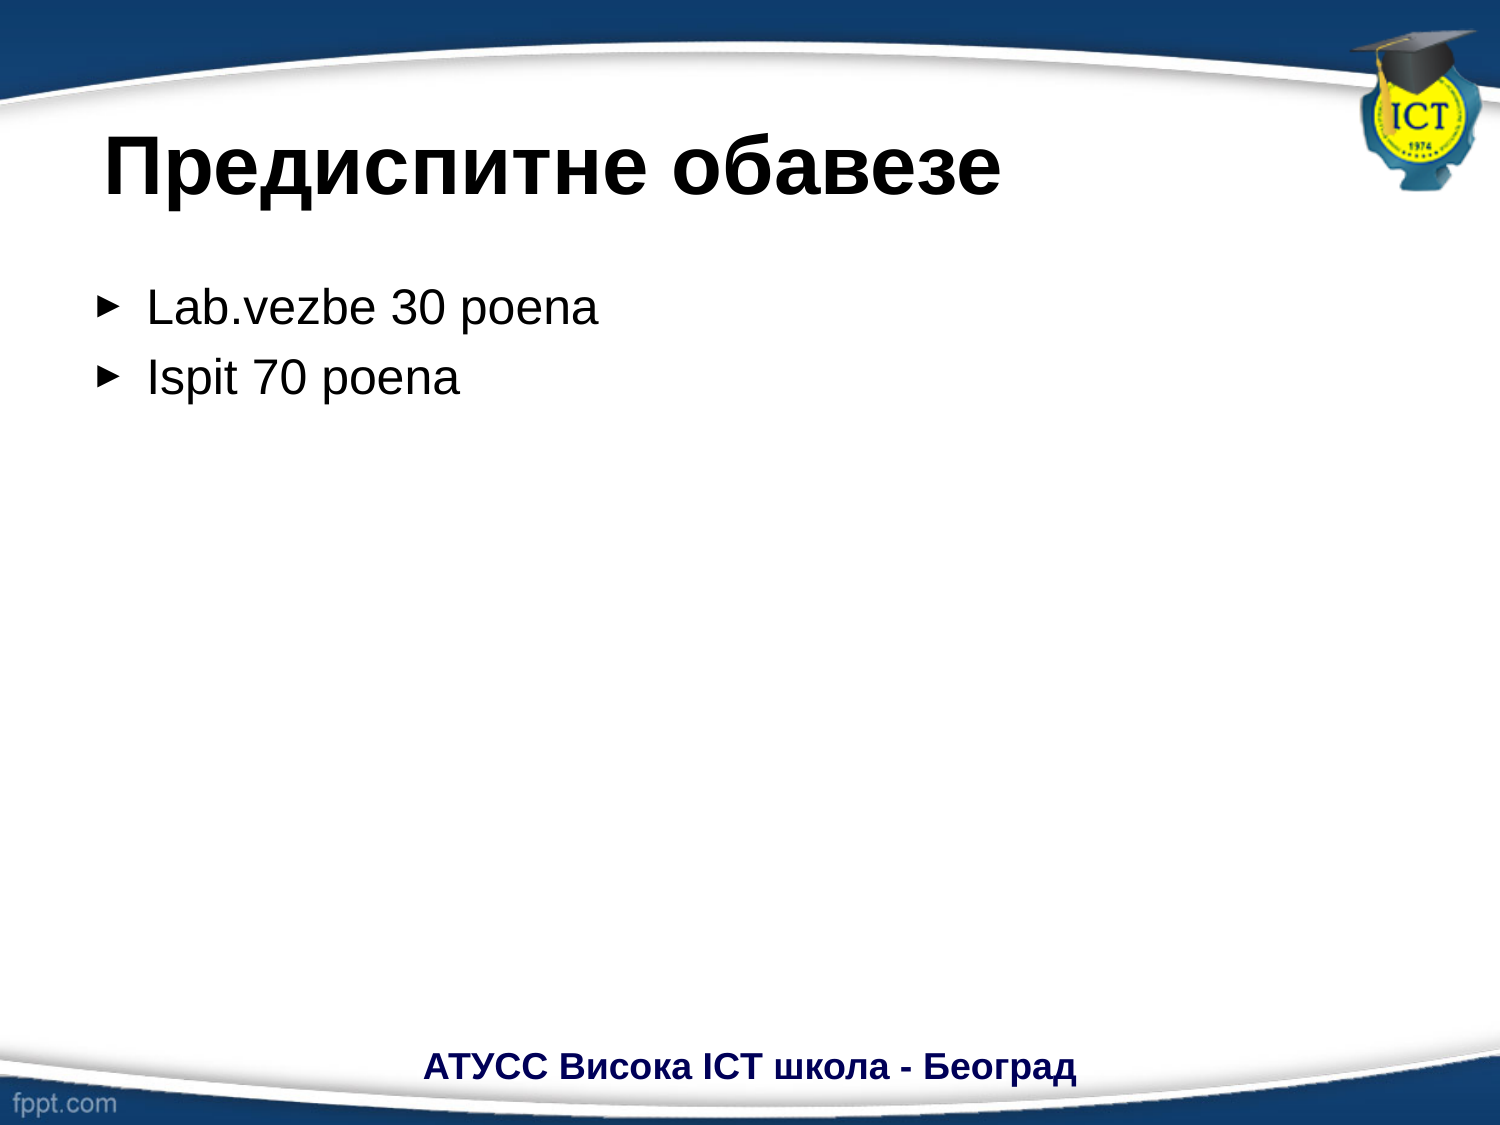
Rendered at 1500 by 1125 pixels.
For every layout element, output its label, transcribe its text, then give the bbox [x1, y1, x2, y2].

list Lab.vezbe 30 poena Ispit 70 poena [74, 266, 1426, 1010]
title Предиспитне обавезе [88, 89, 1270, 233]
picture [0, 0, 1500, 1125]
